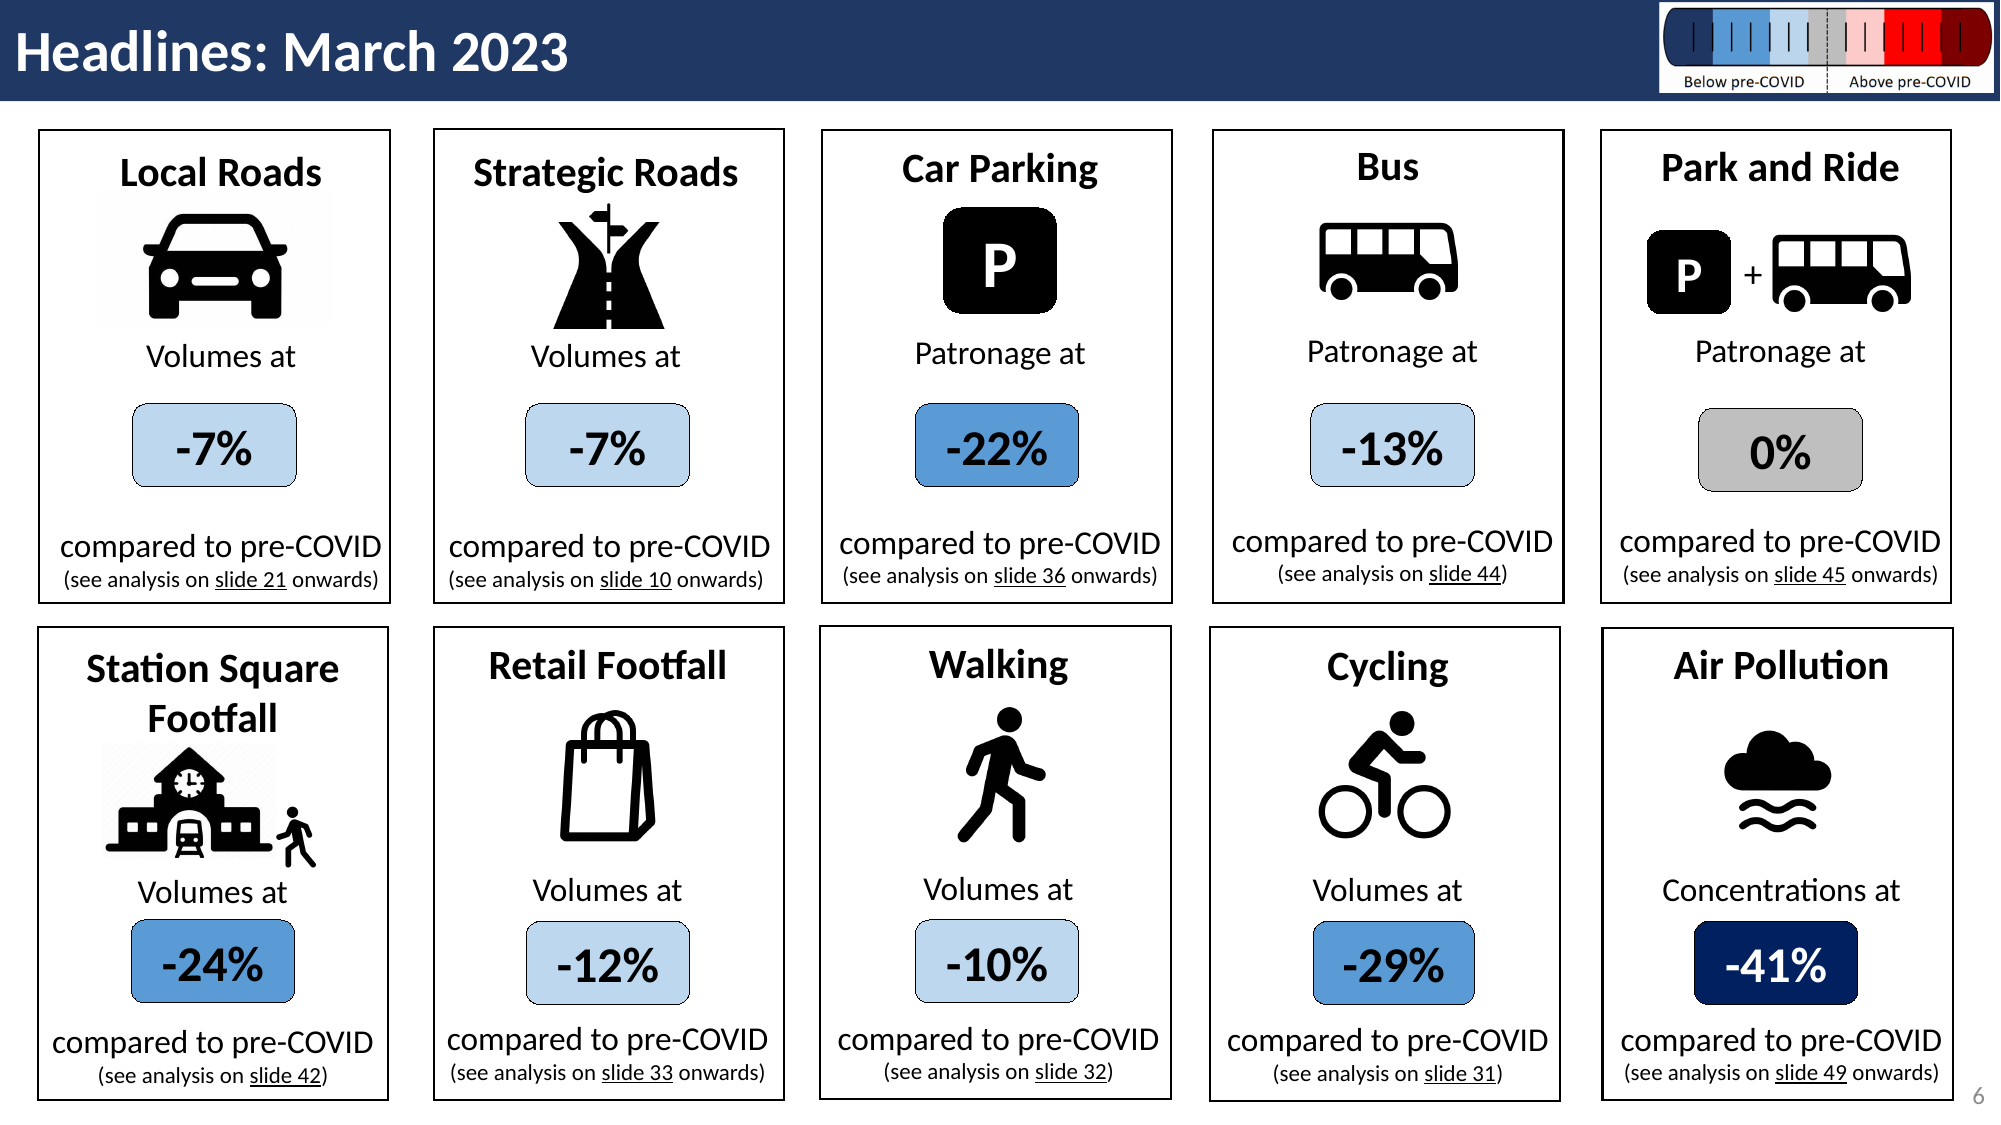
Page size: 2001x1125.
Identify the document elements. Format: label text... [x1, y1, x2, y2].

title Headlines: March 2023 [0, 0, 1781, 102]
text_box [1586, 628, 1978, 1101]
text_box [412, 627, 804, 1101]
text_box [804, 130, 1196, 604]
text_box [1192, 627, 1584, 1101]
picture [1660, 0, 1994, 215]
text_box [410, 129, 802, 605]
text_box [803, 625, 1195, 1100]
slide_number 6 [1911, 1065, 2000, 1125]
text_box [1585, 130, 1977, 604]
title Headlines: March 2023 [1871, 0, 2000, 102]
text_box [1197, 129, 1589, 603]
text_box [25, 129, 410, 605]
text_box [17, 627, 409, 1101]
